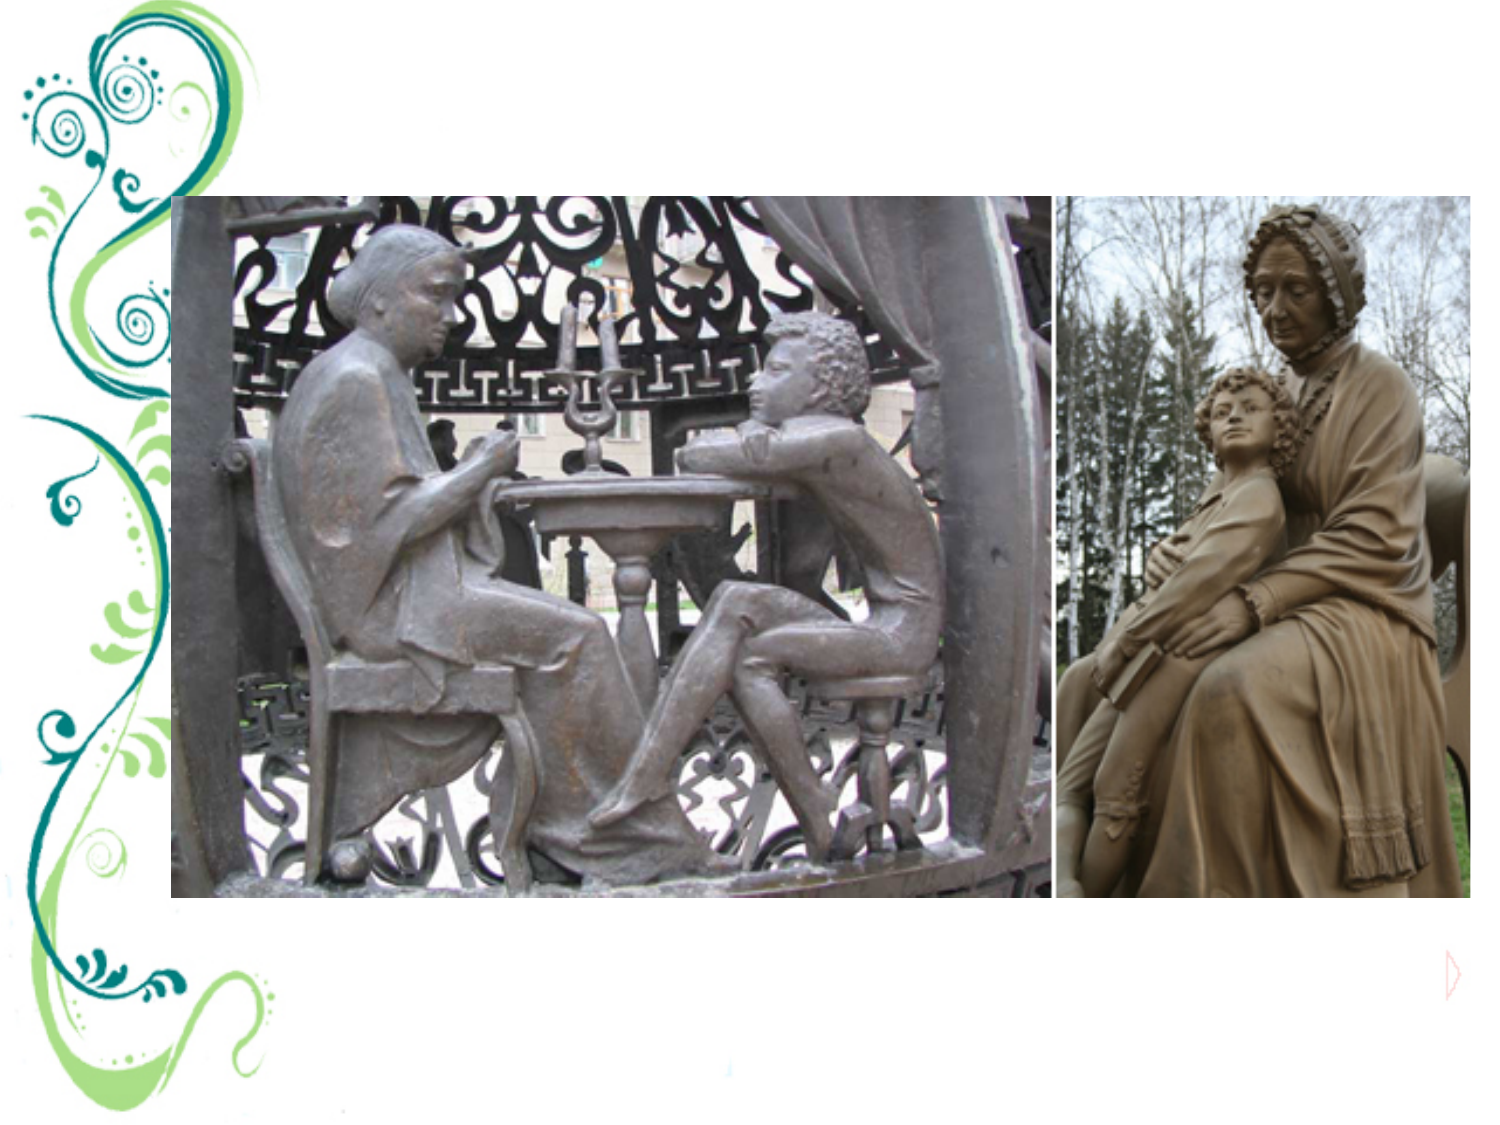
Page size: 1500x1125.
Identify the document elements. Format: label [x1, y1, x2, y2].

picture [0, 0, 1500, 1125]
list [170, 195, 1471, 899]
